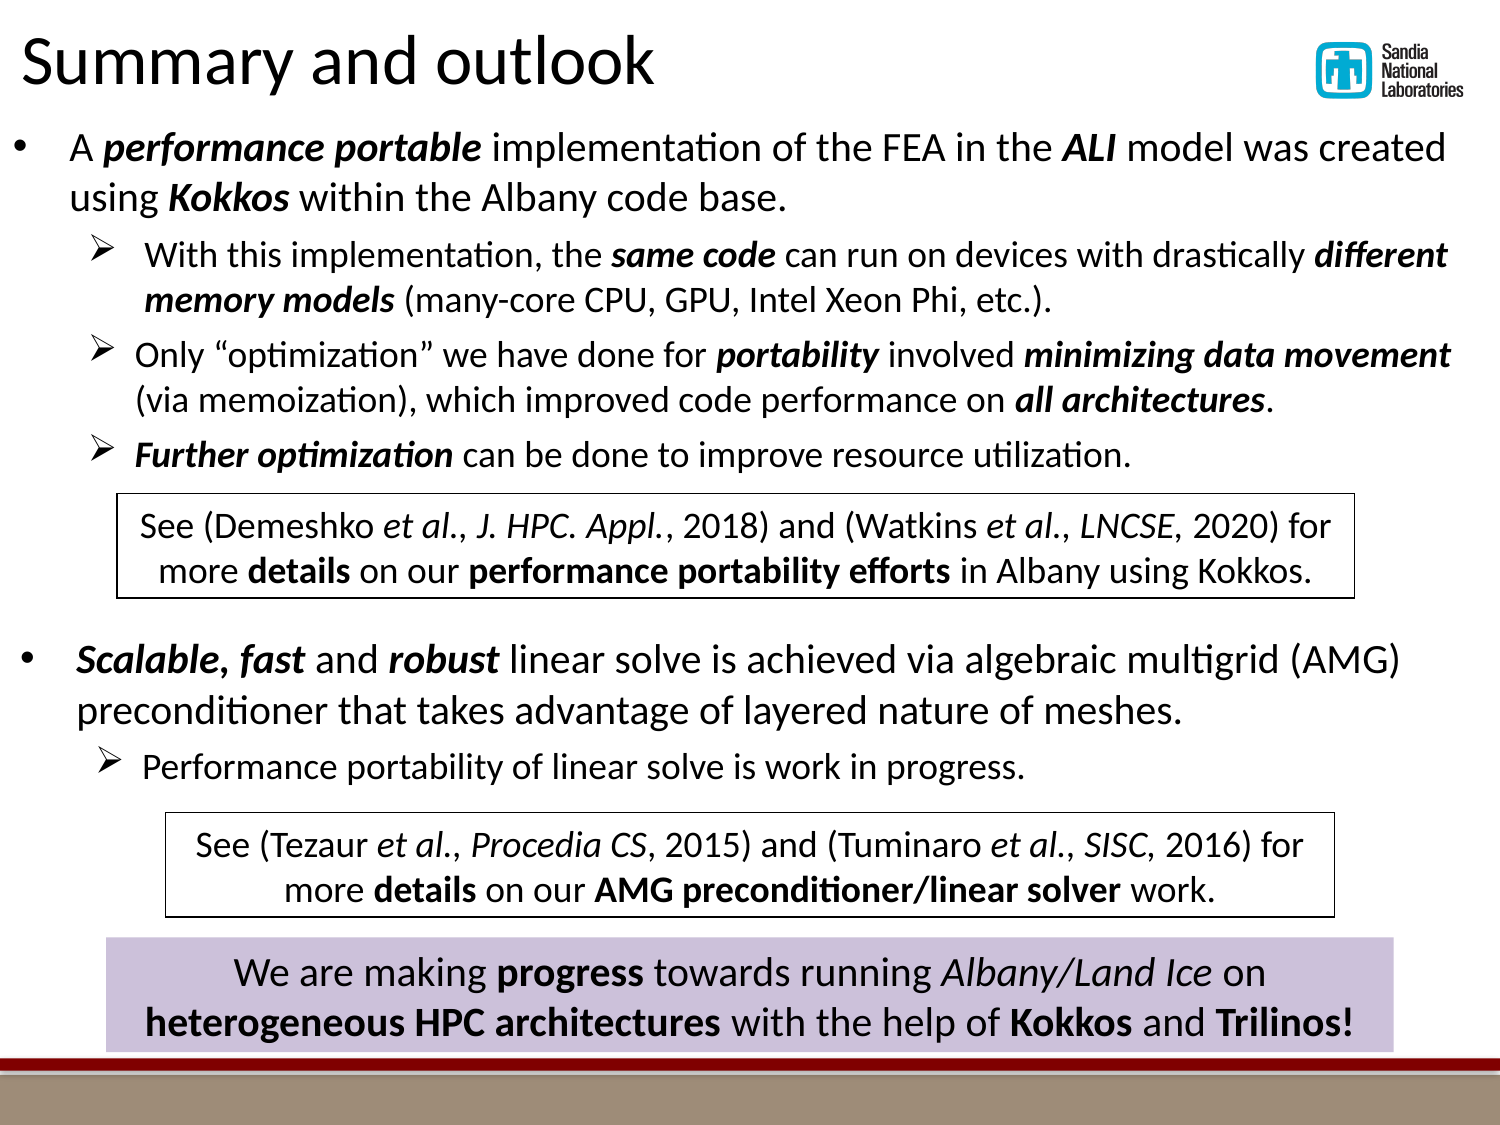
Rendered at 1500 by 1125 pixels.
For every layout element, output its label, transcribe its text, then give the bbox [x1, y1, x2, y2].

text_box Scalable, fast and robust linear solve is achieved via algebraic multigrid (AMG) preconditioner that takes advantage of layered nature of meshes. Performance portability of linear solve is work in progress. [5, 624, 1456, 815]
text_box We are making progress towards running Albany/Land Ice on heterogeneous HPC architectures with the help of Kokkos and Trilinos! [106, 937, 1394, 1053]
picture [1372, 37, 1467, 105]
text_box See (Demeshko et al., J. HPC. Appl., 2018) and (Watkins et al., LNCSE, 2020) for more details on our performance portability efforts in Albany using Kokkos. [116, 493, 1355, 599]
text_box A performance portable implementation of the FEA in the ALI model was created using Kokkos within the Albany code base. With this implementation, the same code can run on devices with drastically different memory models (many-core CPU, GPU, Intel Xeon Phi, etc.). Only “optimization” we have done for portability involved minimizing data movement (via memoization), which improved code performance on all architectures. Further optimization can be done to improve resource utilization. [0, 112, 1474, 908]
text_box See (Tezaur et al., Procedia CS, 2015) and (Tuminaro et al., SISC, 2016) for more details on our AMG preconditioner/linear solver work. [165, 812, 1335, 918]
title Summary and outlook [21, 0, 1372, 138]
